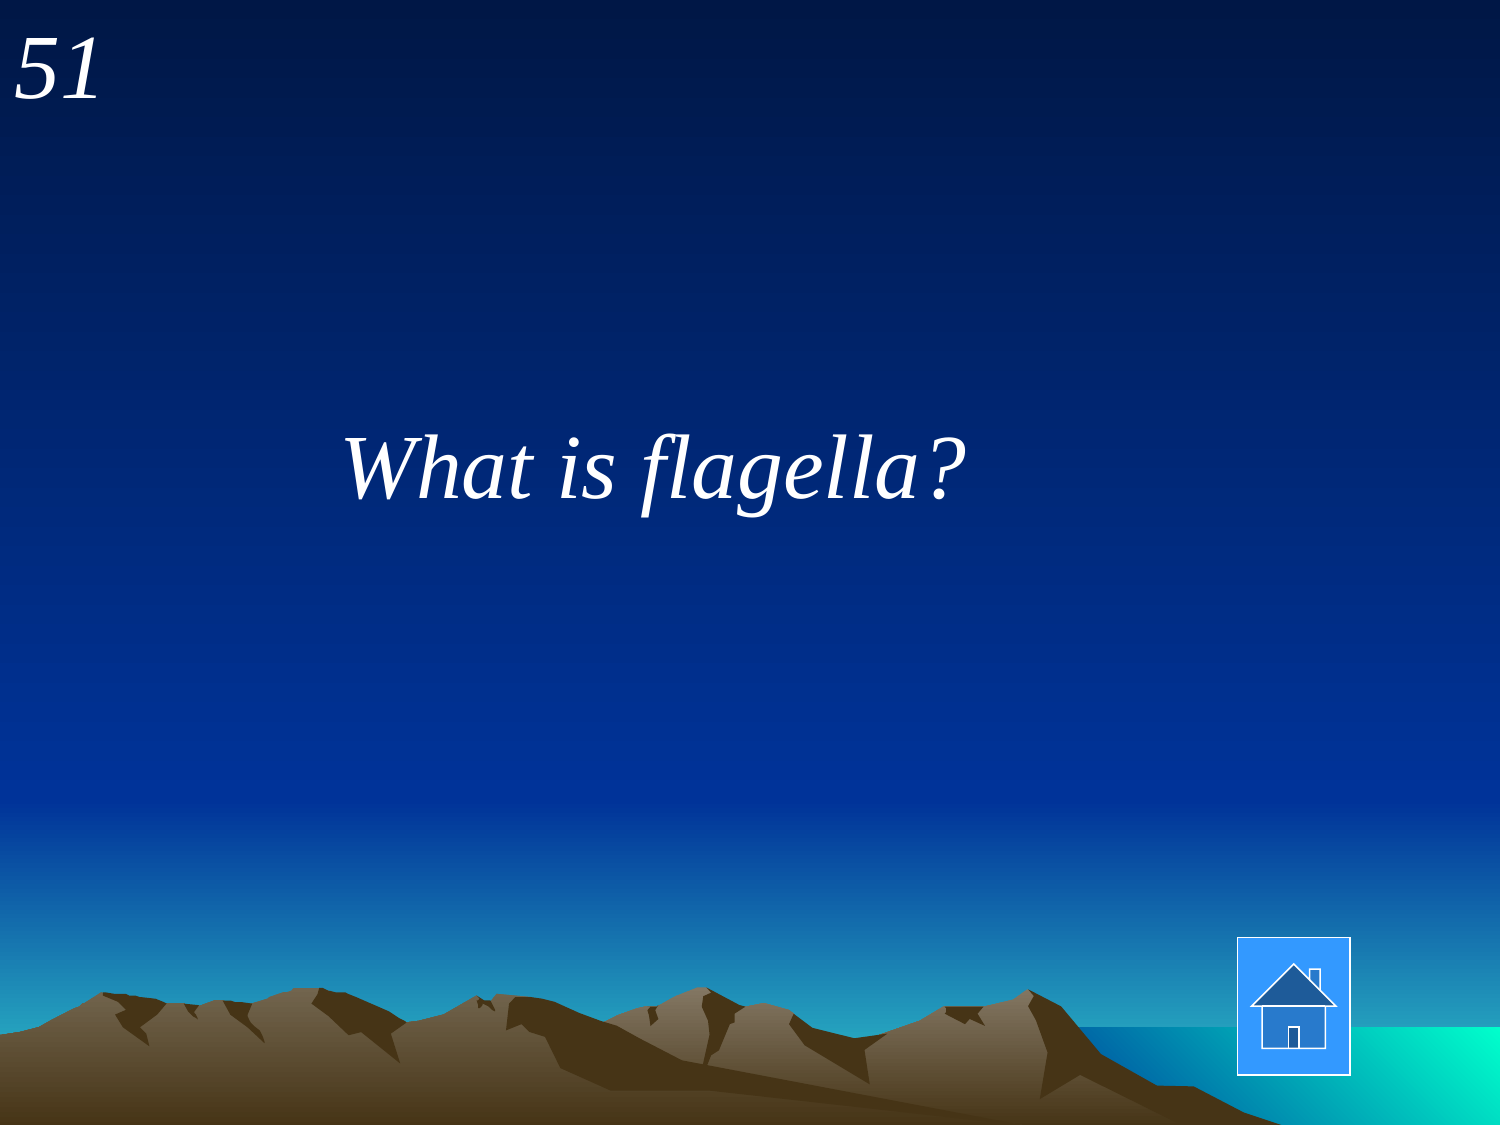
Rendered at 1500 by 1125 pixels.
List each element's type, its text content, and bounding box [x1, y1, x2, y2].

text_box 51 [0, 0, 122, 125]
text_box What is flagella? [324, 399, 1100, 525]
text_box [1237, 937, 1351, 1075]
